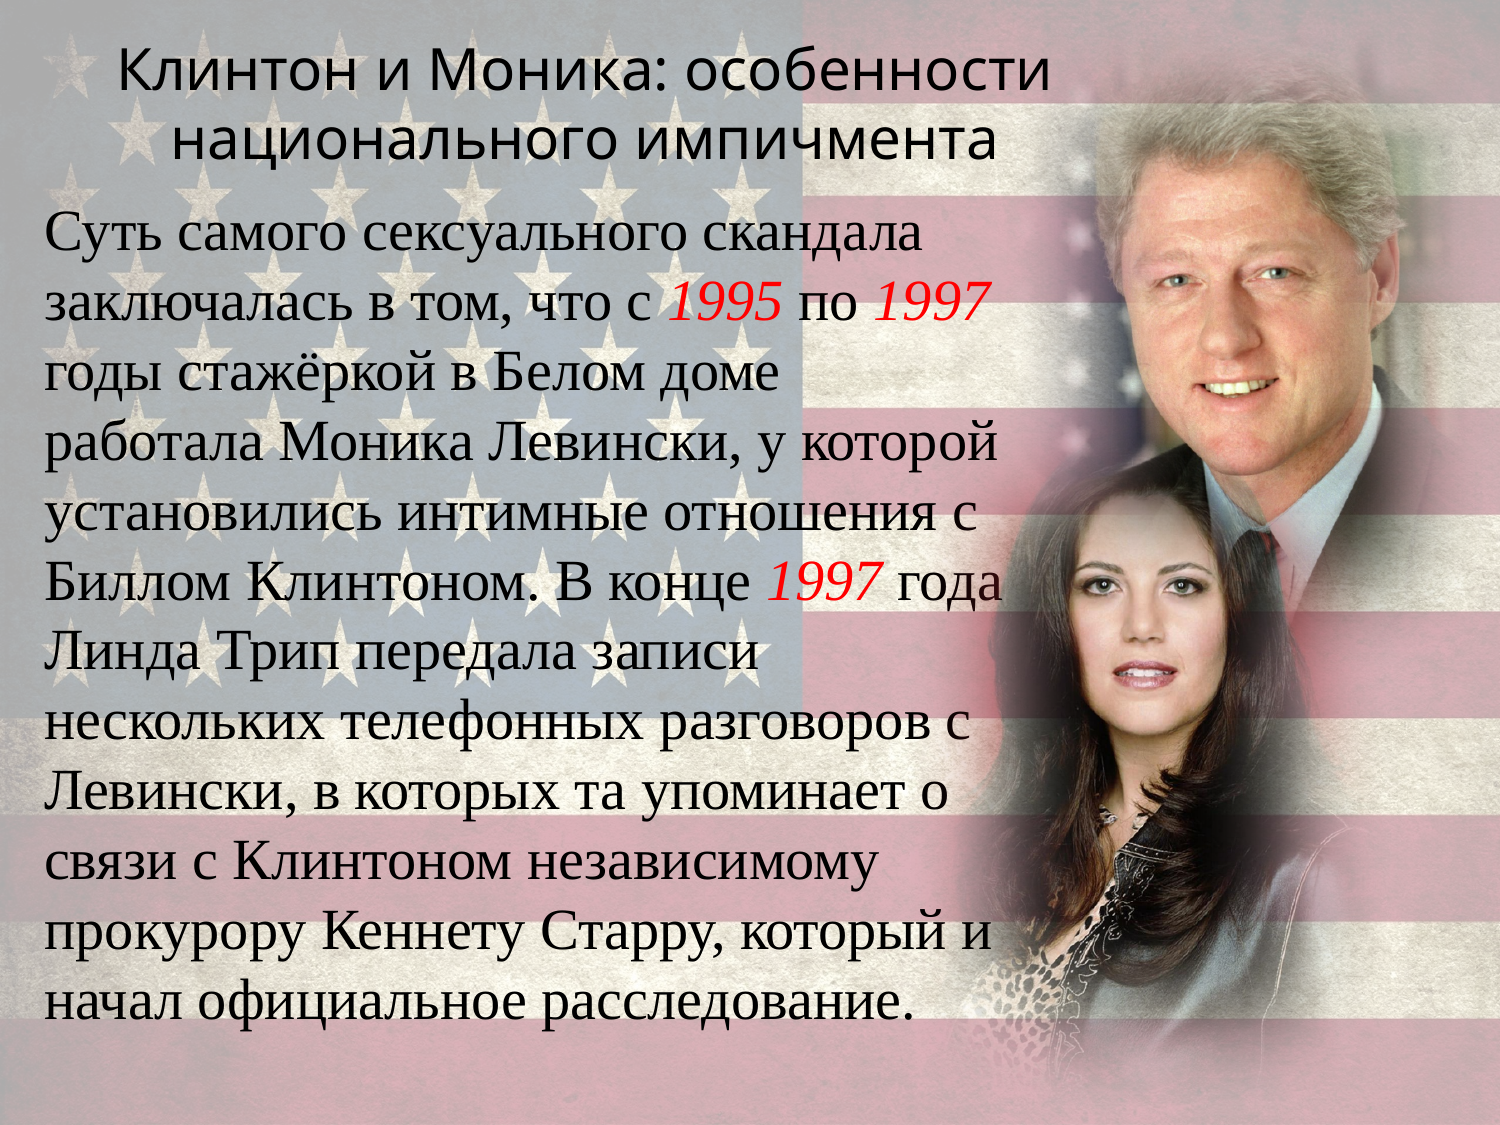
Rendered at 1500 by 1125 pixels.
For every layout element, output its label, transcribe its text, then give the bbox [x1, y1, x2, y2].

list Суть самого сексуального скандала заключалась в том, что с 1995 по 1997 годы стажёркой в Белом доме работала Моника Левински, у которой установились интимные отношения с Биллом Клинтоном. В конце 1997 года Линда Трип передала записи нескольких телефонных разговоров с Левински, в которых та упоминает о связи с Клинтоном независимому прокурору Кеннету Старру, который и начал официальное расследование. [29, 184, 993, 1107]
title Клинтон и Моника: особенности национального импичмента [17, 19, 993, 185]
picture [903, 12, 1500, 1112]
